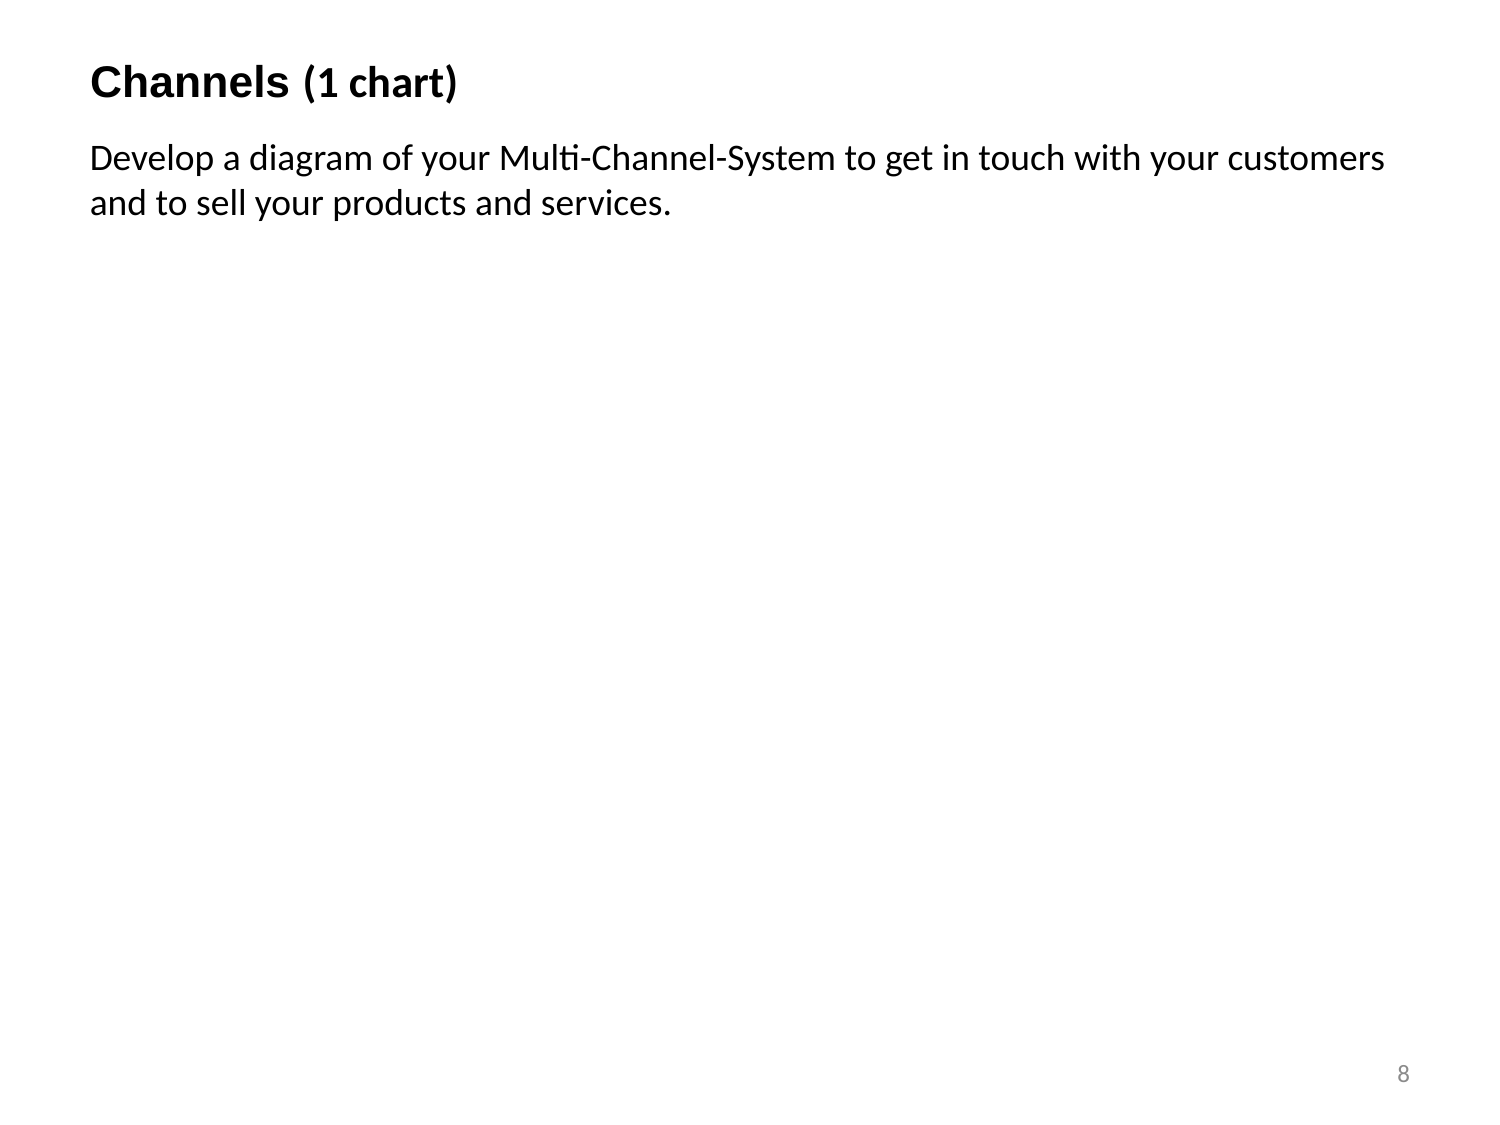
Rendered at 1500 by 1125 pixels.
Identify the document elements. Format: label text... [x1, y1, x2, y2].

slide_number 8 [1074, 1042, 1425, 1103]
title Channels (1 chart) [75, 45, 1425, 114]
text_box Develop a diagram of your Multi-Channel-System to get in touch with your customers and to sell your products and services. [75, 125, 1431, 231]
